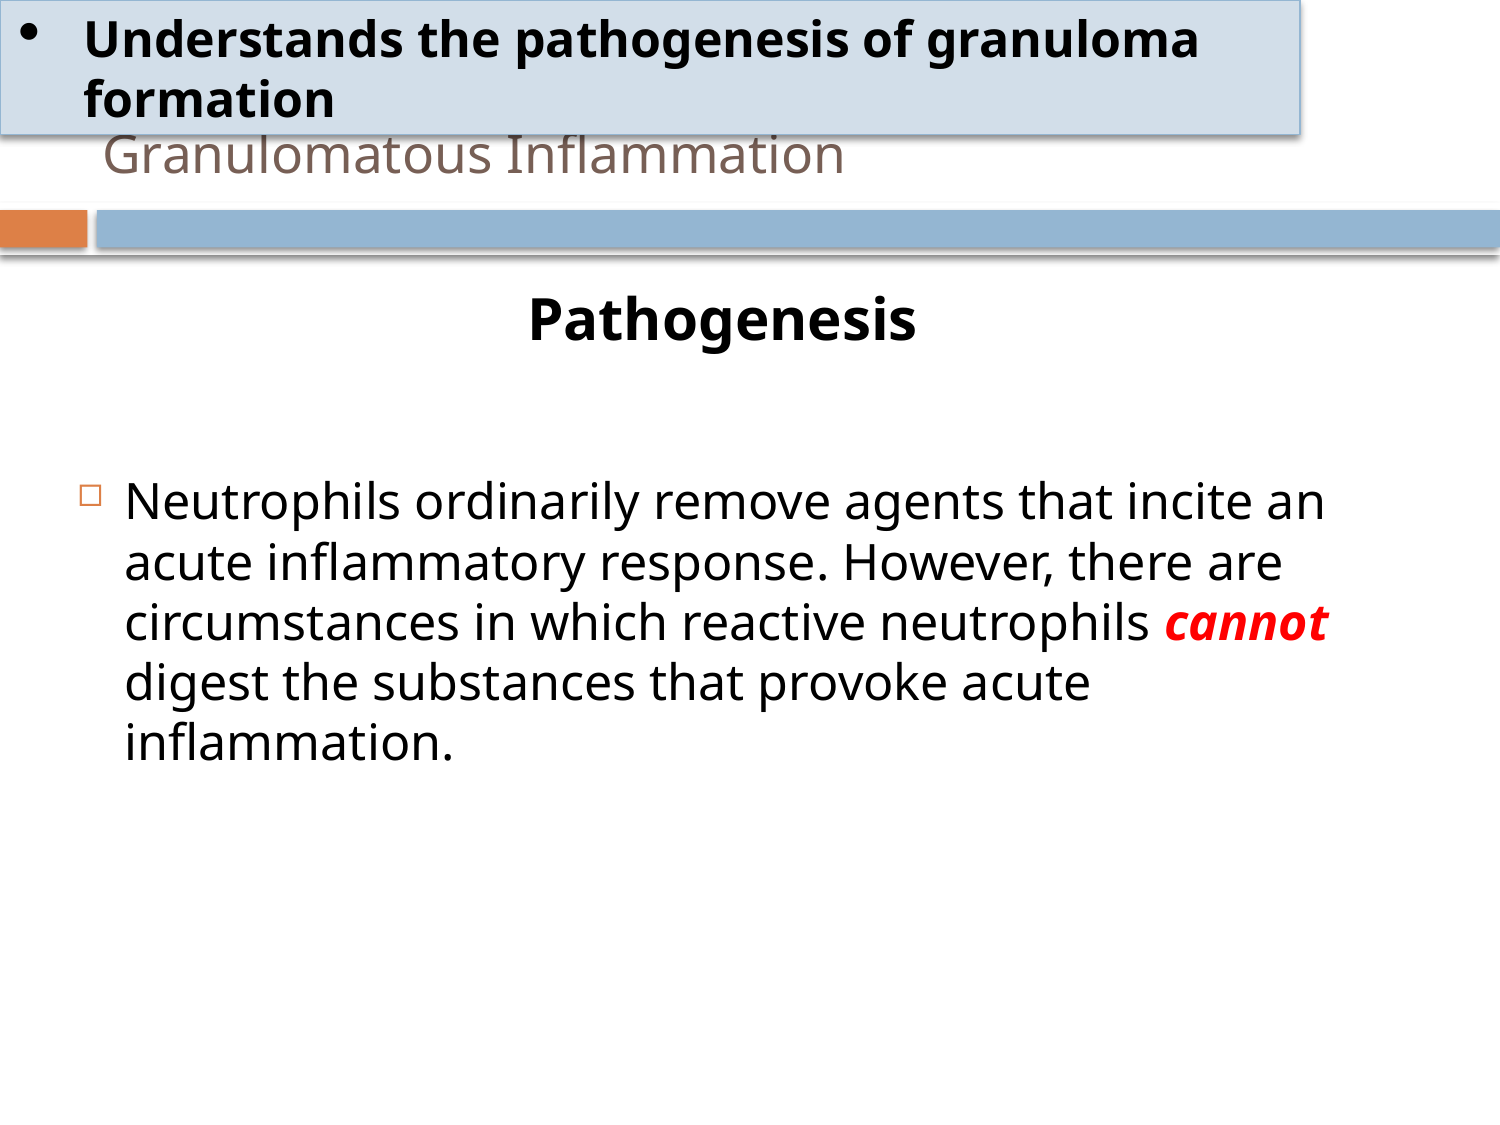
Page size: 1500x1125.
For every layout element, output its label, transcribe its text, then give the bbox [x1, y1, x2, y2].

text_box Pathogenesis [512, 275, 950, 360]
title Granulomatous Inflammation [87, 112, 1425, 256]
text_box Understands the pathogenesis of granuloma formation [0, 0, 1301, 135]
list Neutrophils ordinarily remove agents that incite an acute inflammatory response. However, there are circumstances in which reactive neutrophils cannot digest the substances that provoke acute inflammation. [62, 462, 1413, 781]
